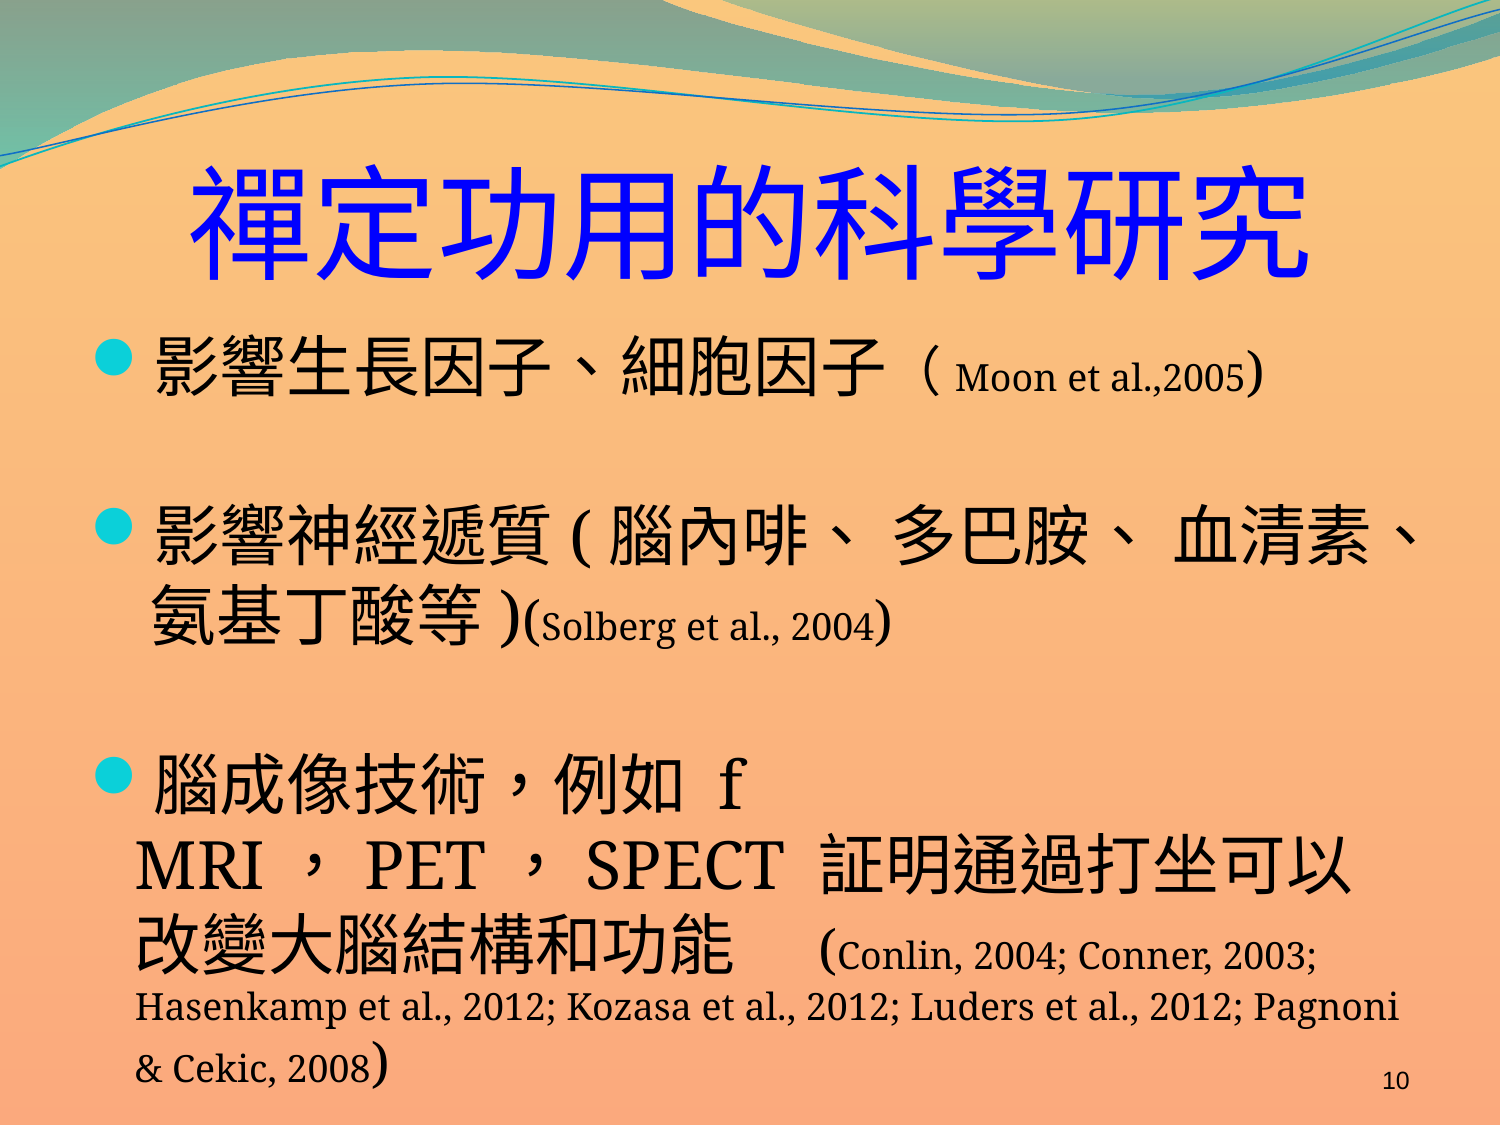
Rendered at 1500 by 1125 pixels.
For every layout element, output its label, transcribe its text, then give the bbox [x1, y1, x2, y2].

list 影響生長因子、細胞因子（Moon et al.,2005) 影響神經遞質(腦內啡、 多巴胺、 血清素、 氨基丁酸等)(Solberg et al., 2004) 腦成像技術，例如 f MRI，PET，SPECT 証明通過打坐可以改變大腦結構和功能 (Conlin, 2004; Conner, 2003; Hasenkamp et al., 2012; Kozasa et al., 2012; Luders et al., 2012; Pagnoni & Cekic, 2008) [75, 317, 1425, 1038]
slide_number 10 [1299, 1042, 1425, 1103]
title 禪定功用的科學研究 [75, 115, 1425, 304]
